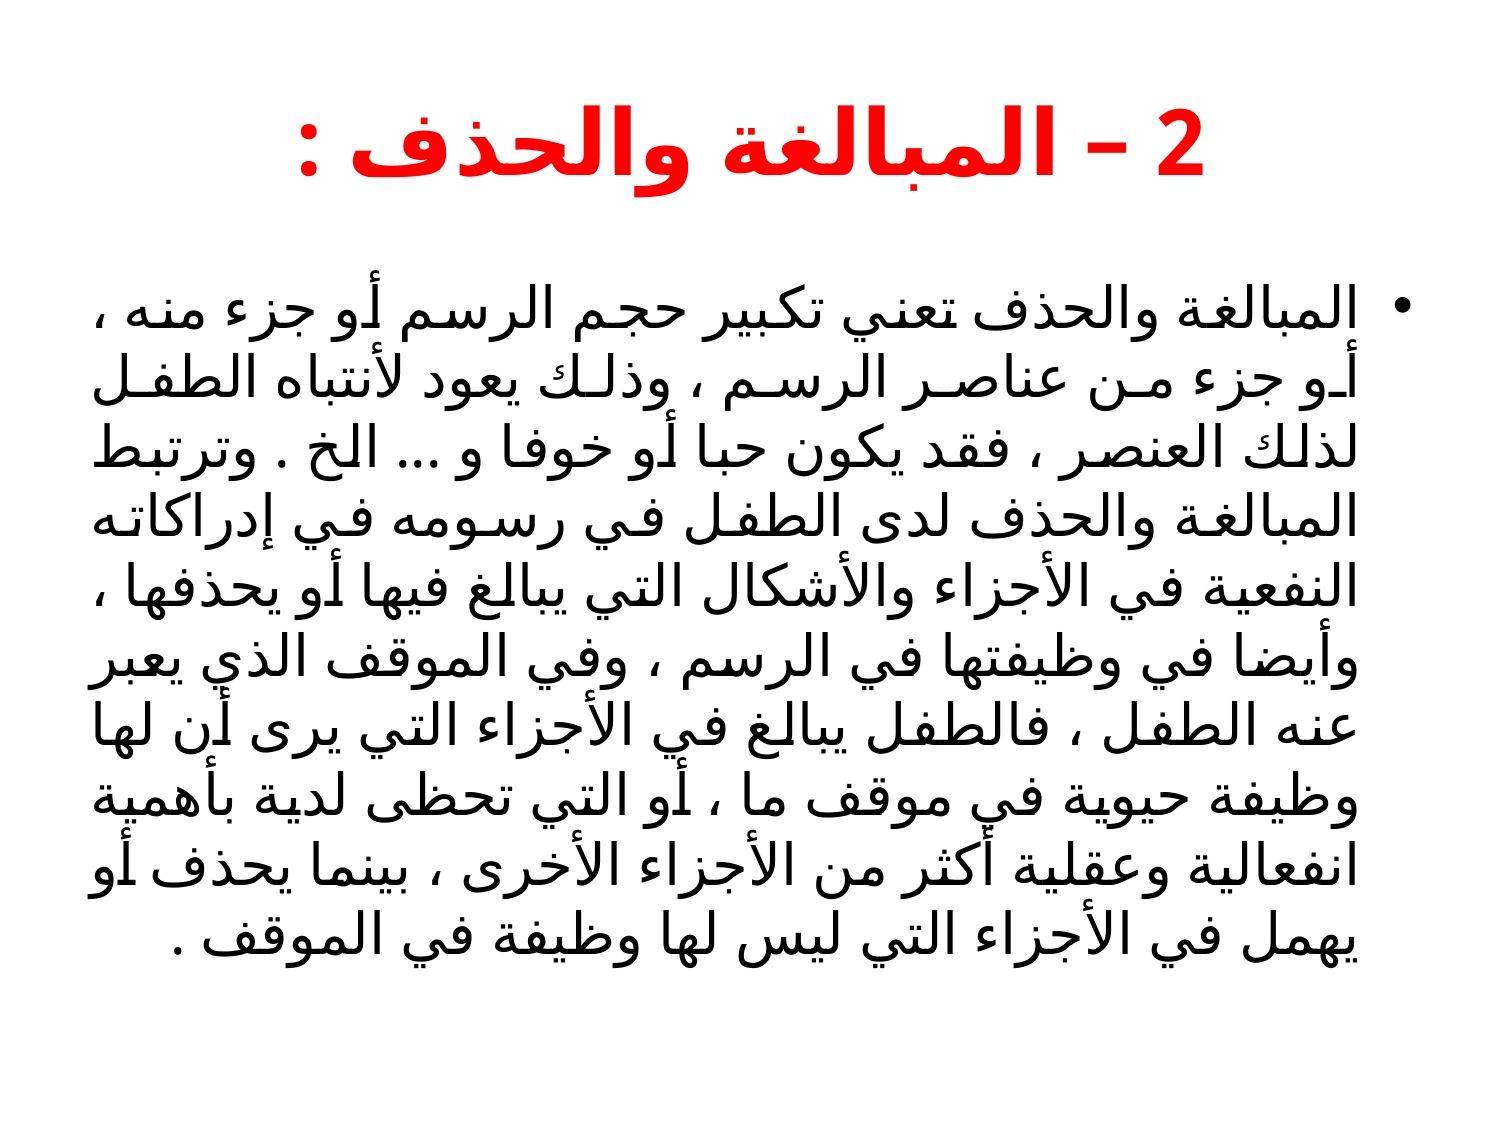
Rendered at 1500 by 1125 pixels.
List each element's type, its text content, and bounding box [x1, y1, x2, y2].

title 2 – المبالغة والحذف : [75, 45, 1425, 233]
list المبالغة والحذف تعني تكبير حجم الرسم أو جزء منه ، أو جزء من عناصر الرسم ، وذلك يعود لأنتباه الطفل لذلك العنصر ، فقد يكون حبا أو خوفا و ... الخ . وترتبط المبالغة والحذف لدى الطفل في رسومه في إدراكاته النفعية في الأجزاء والأشكال التي يبالغ فيها أو يحذفها ، وأيضا في وظيفتها في الرسم ، وفي الموقف الذي يعبر عنه الطفل ، فالطفل يبالغ في الأجزاء التي يرى أن لها وظيفة حيوية في موقف ما ، أو التي تحظى لدية بأهمية انفعالية وعقلية أكثر من الأجزاء الأخرى ، بينما يحذف أو يهمل في الأجزاء التي ليس لها وظيفة في الموقف . [75, 262, 1425, 1005]
